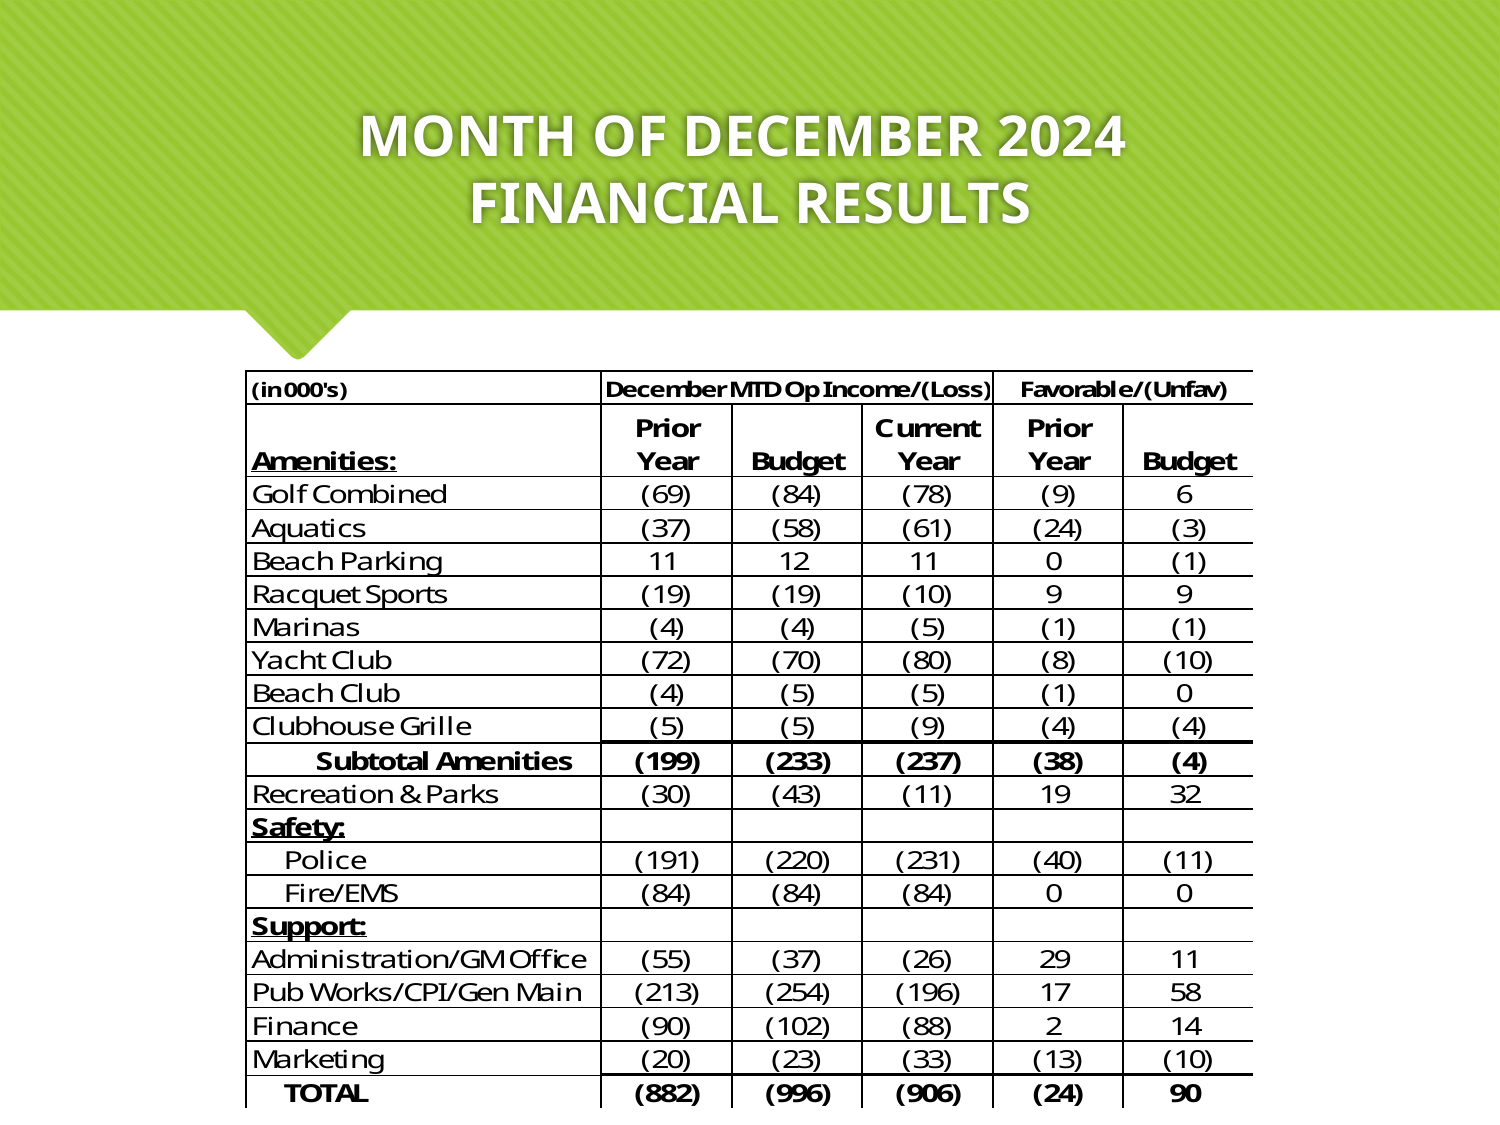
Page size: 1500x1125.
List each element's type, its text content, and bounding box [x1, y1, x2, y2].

title MONTH OF DECEMBER 2024 FINANCIAL RESULTS [281, 71, 1219, 243]
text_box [244, 369, 1256, 1110]
